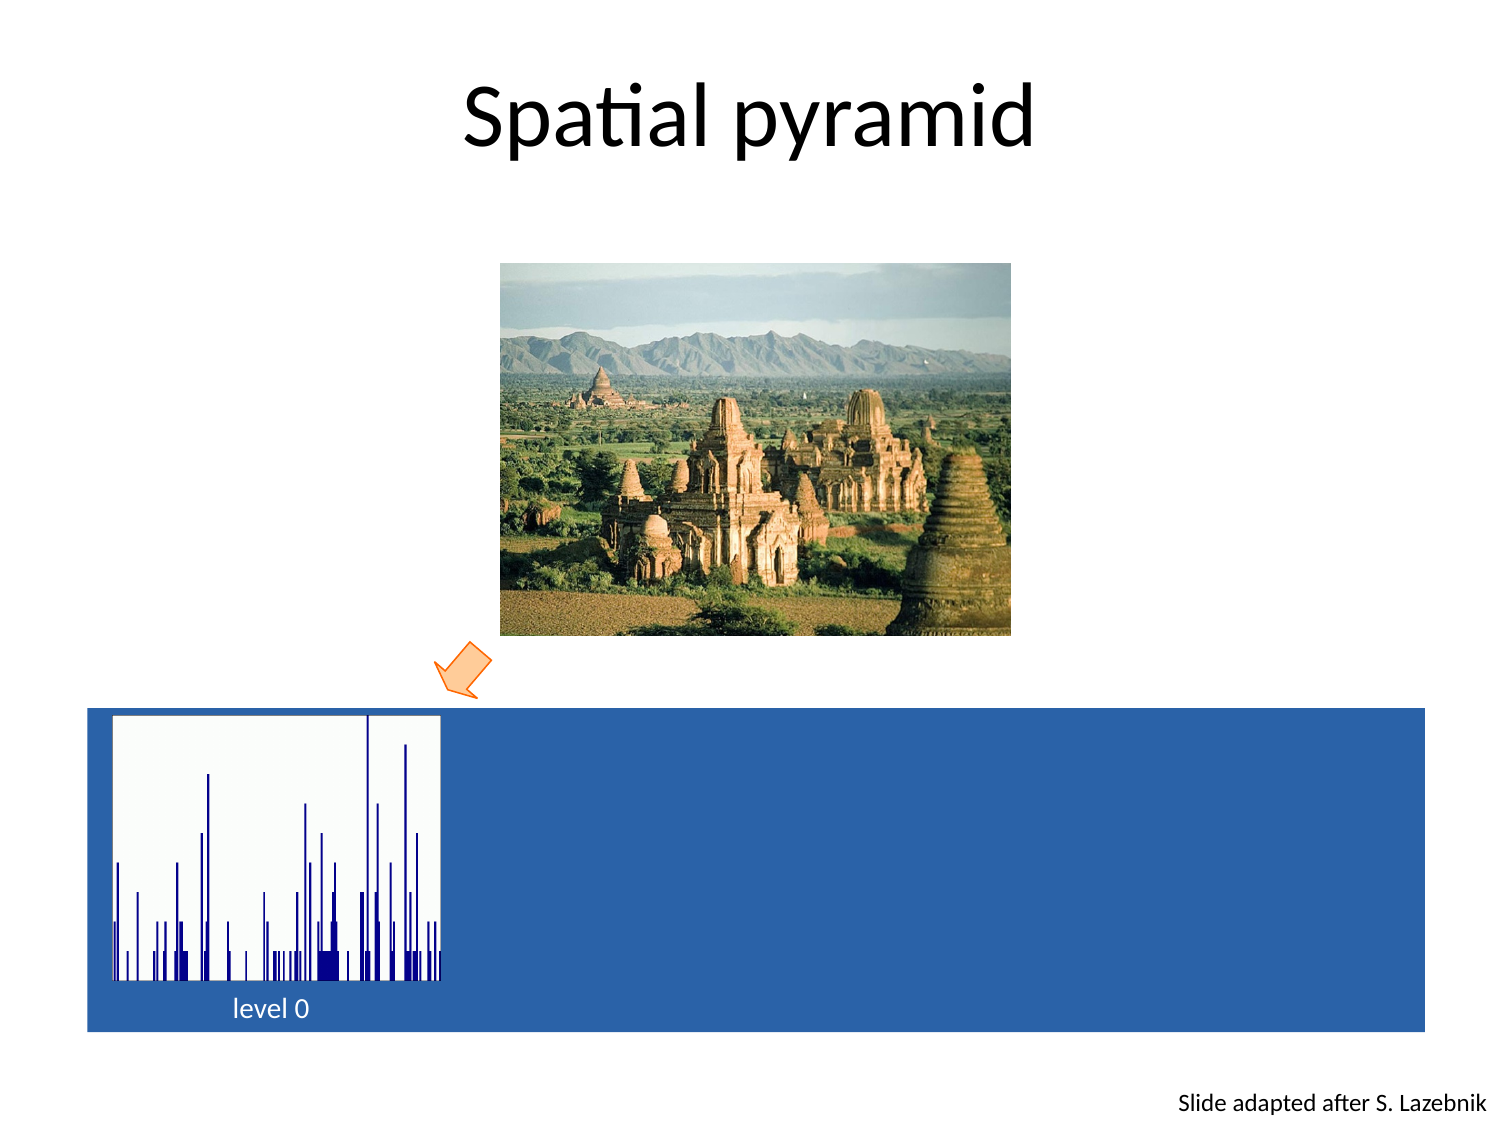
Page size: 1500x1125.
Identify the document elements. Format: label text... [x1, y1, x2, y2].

text_box [87, 708, 107, 1033]
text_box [112, 644, 493, 1033]
text_box [496, 708, 1425, 1033]
text_box Slide adapted after S. Lazebnik [1163, 1079, 1500, 1125]
title Spatial pyramid [75, 16, 1425, 204]
picture [499, 262, 1011, 636]
